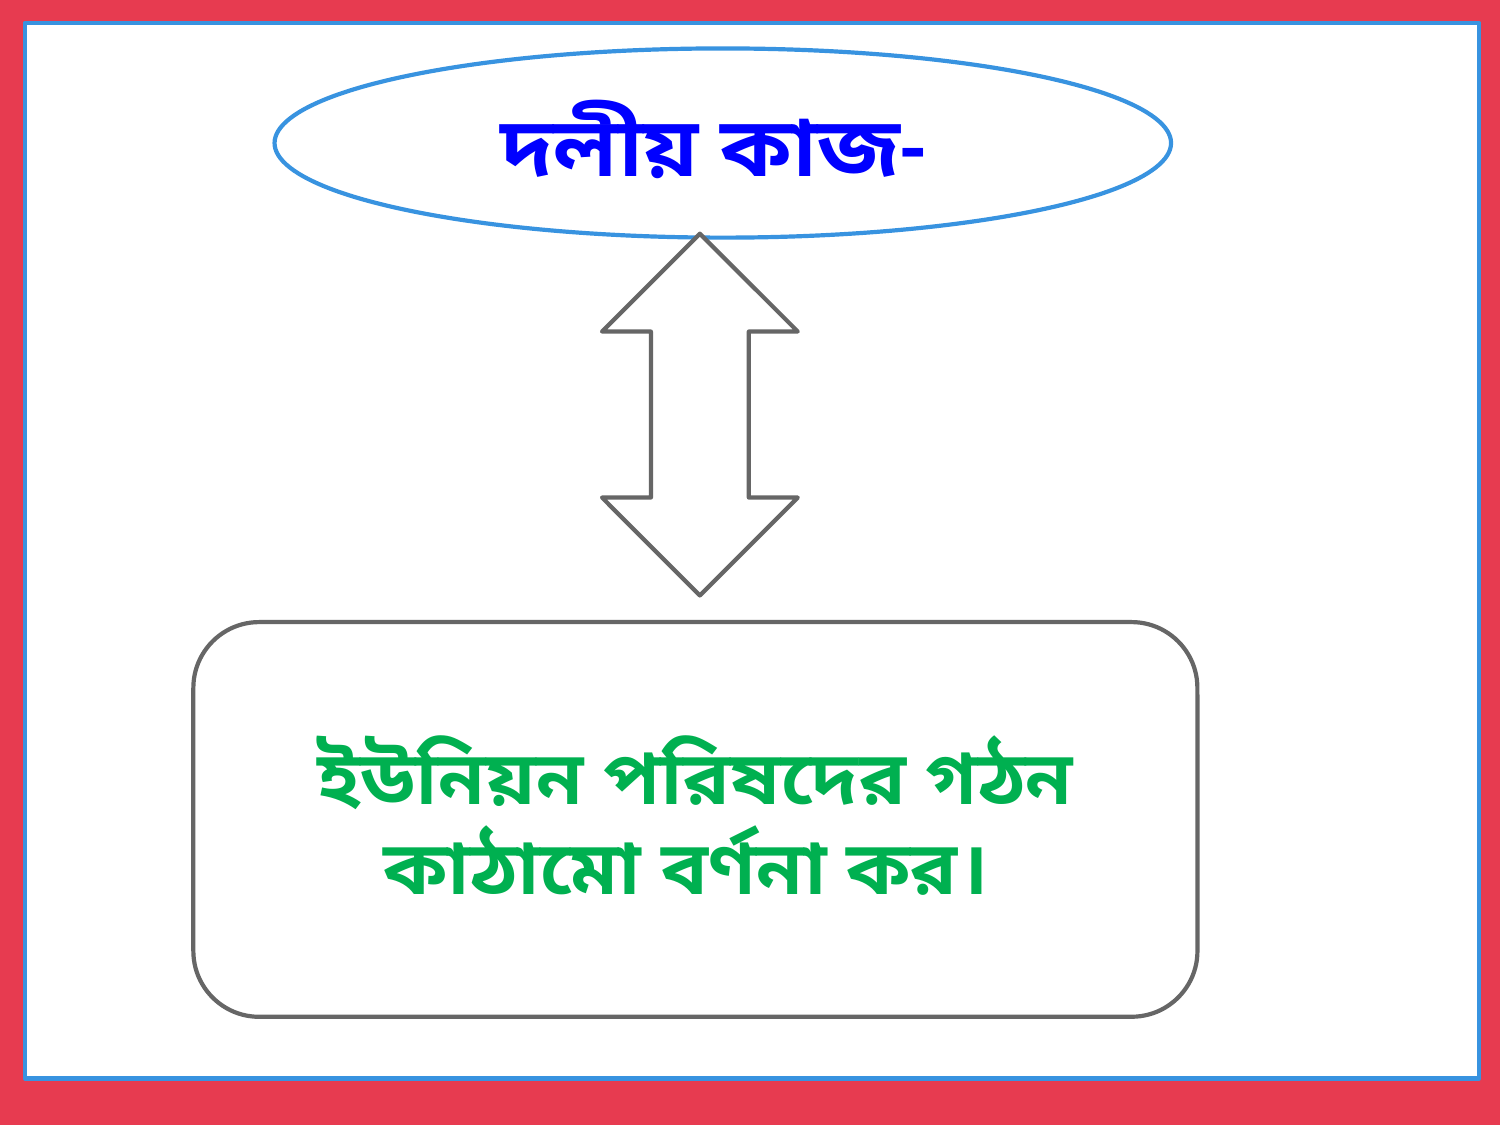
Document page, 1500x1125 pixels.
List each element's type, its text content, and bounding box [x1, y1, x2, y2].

text_box [602, 233, 798, 596]
text_box ইউনিয়ন পরিষদের গঠন কাঠামো বর্ণনা কর। [193, 622, 1198, 1017]
text_box দলীয় কাজ- [274, 48, 1172, 238]
text_box [24, 22, 1480, 1079]
